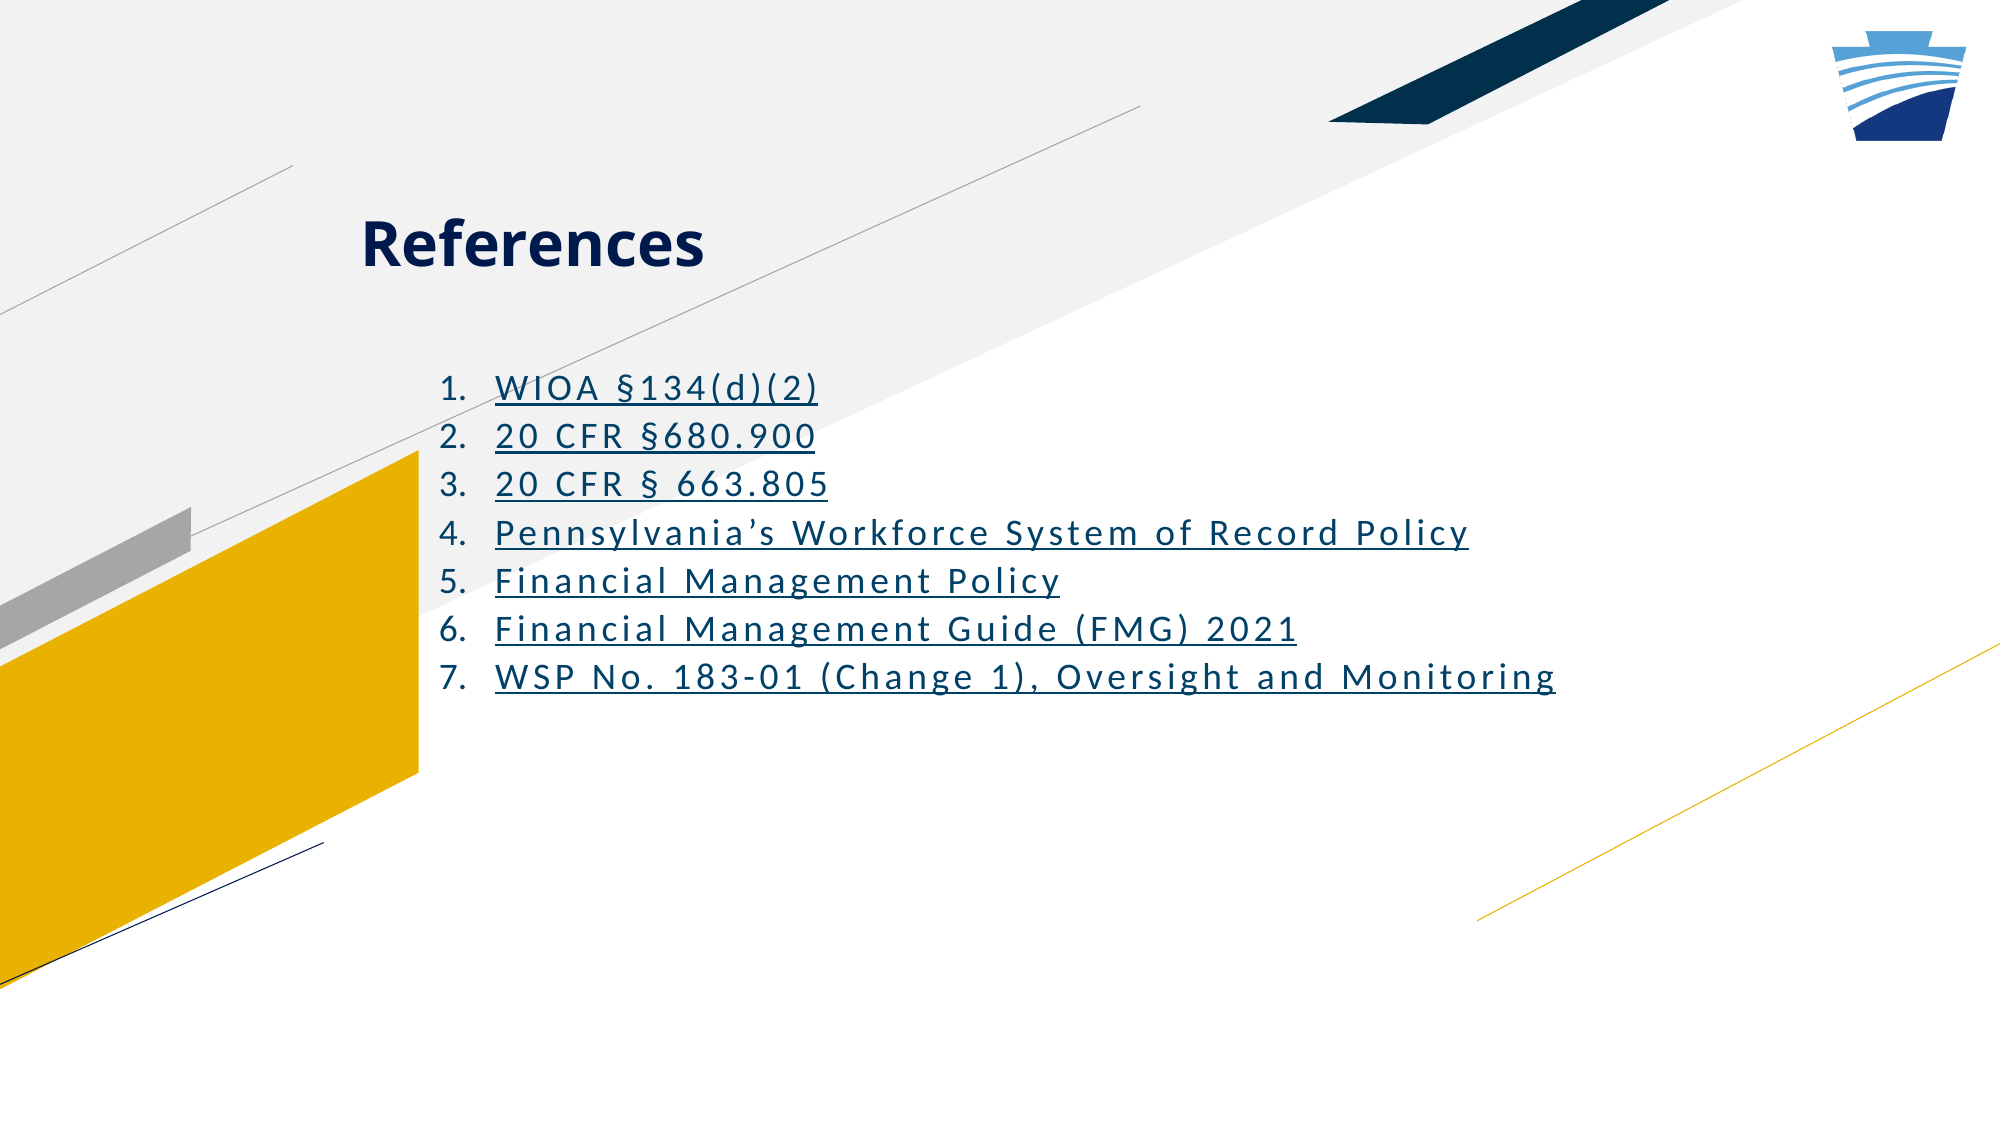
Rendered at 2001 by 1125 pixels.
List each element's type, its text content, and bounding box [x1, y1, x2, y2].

picture [1815, 15, 1981, 156]
title References [345, 190, 755, 281]
list WIOA §134(d)(2) 20 CFR §680.900 20 CFR § 663.805 Pennsylvania’s Workforce System of Record Policy Financial Management Policy Financial Management Guide (FMG) 2021 WSP No. 183-01 (Change 1), Oversight and Monitoring [424, 352, 1576, 862]
